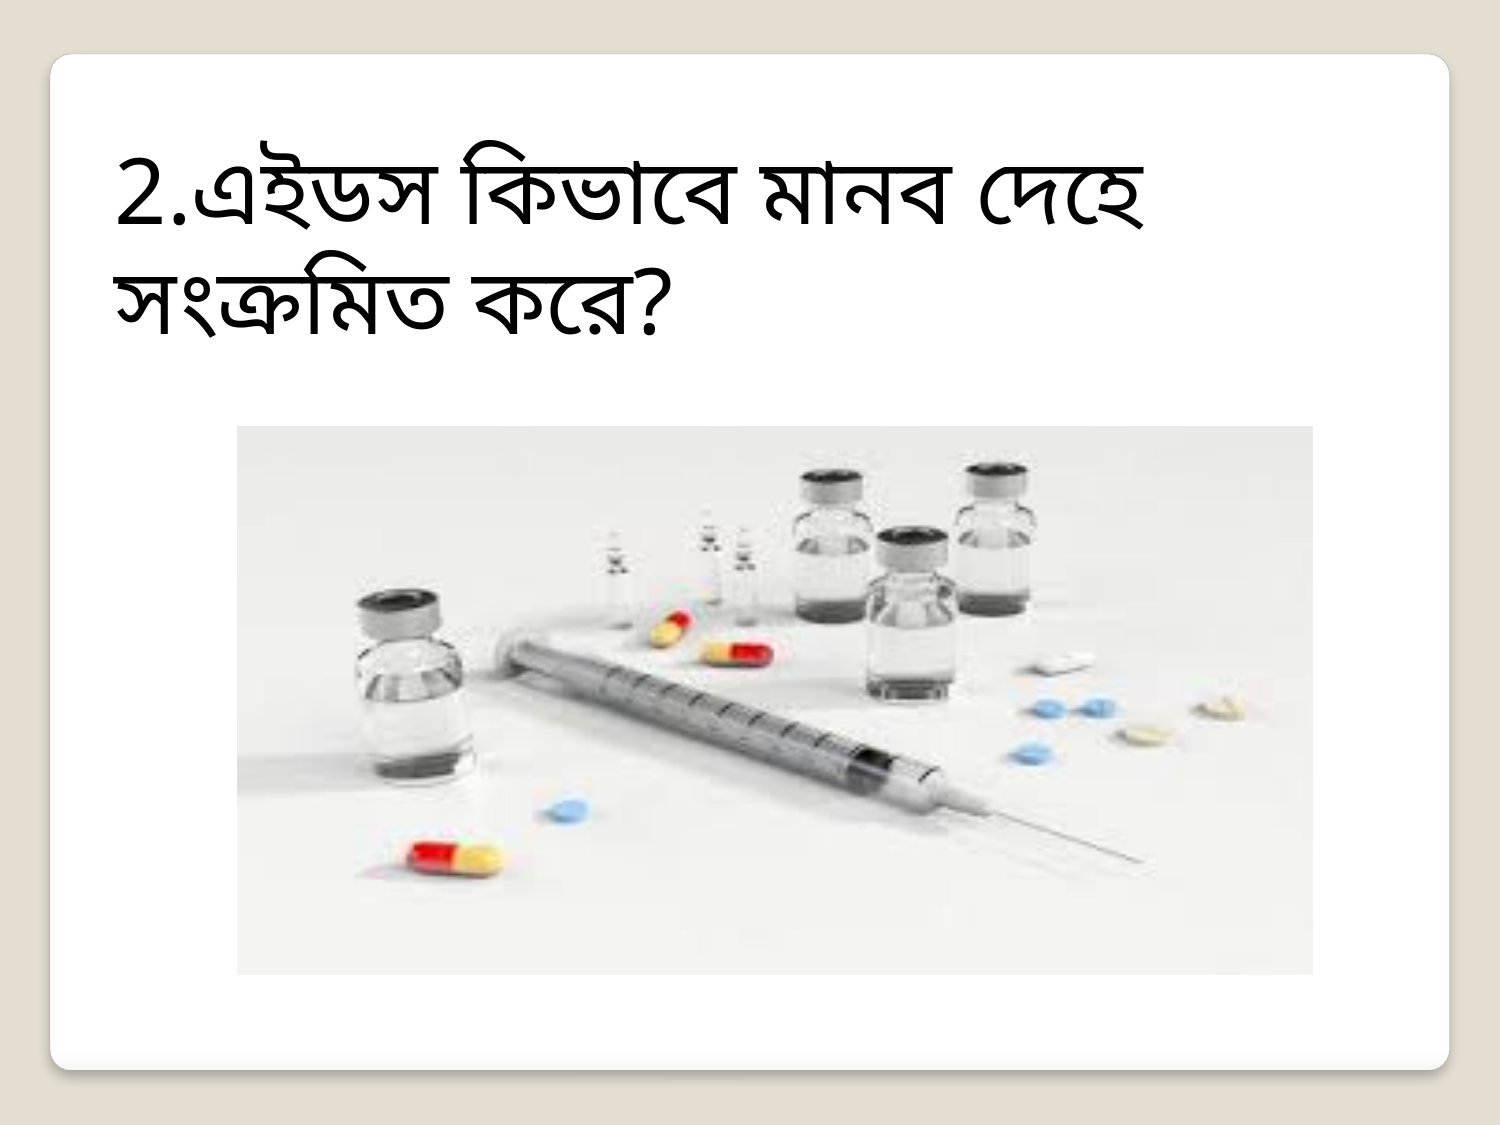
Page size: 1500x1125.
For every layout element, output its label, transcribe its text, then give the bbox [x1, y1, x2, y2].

text_box 2.এইডস কিভাবে মানব দেহে সংক্রমিত করে? [99, 125, 1425, 361]
picture [237, 426, 1313, 976]
